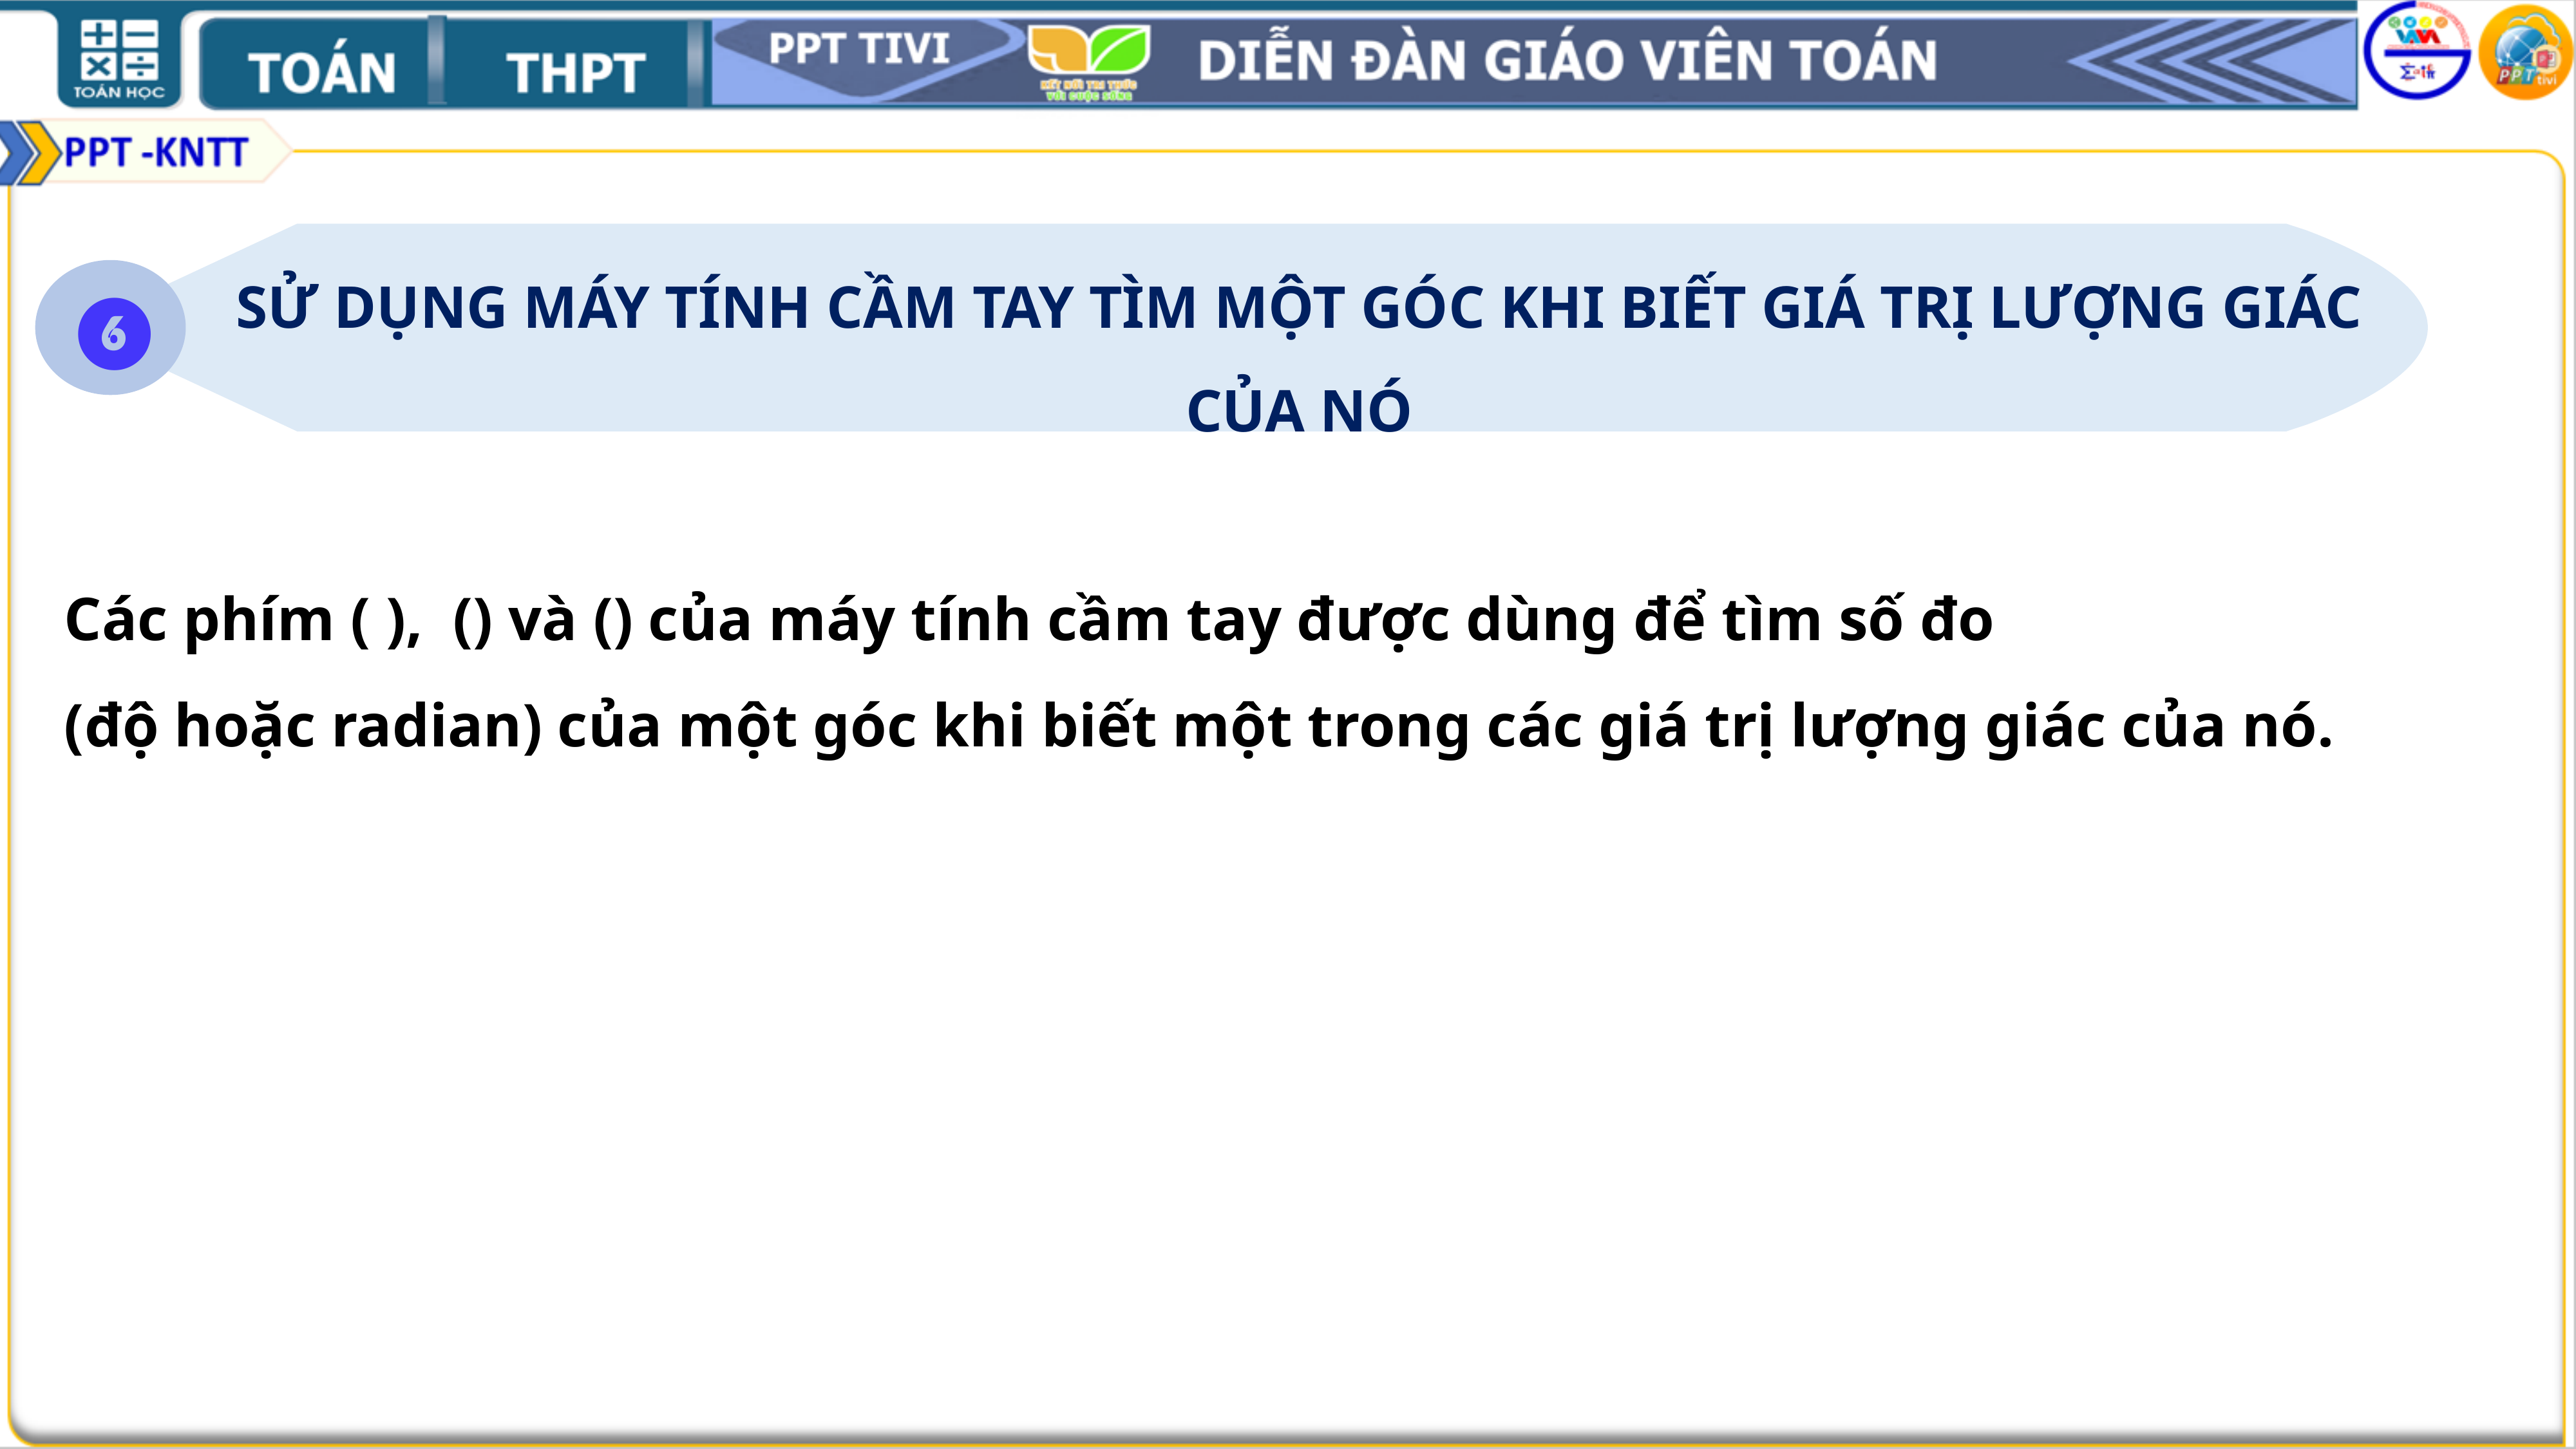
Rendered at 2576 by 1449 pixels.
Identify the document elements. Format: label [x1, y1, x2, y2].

picture [0, 0, 2576, 1449]
text_box [35, 223, 2429, 451]
